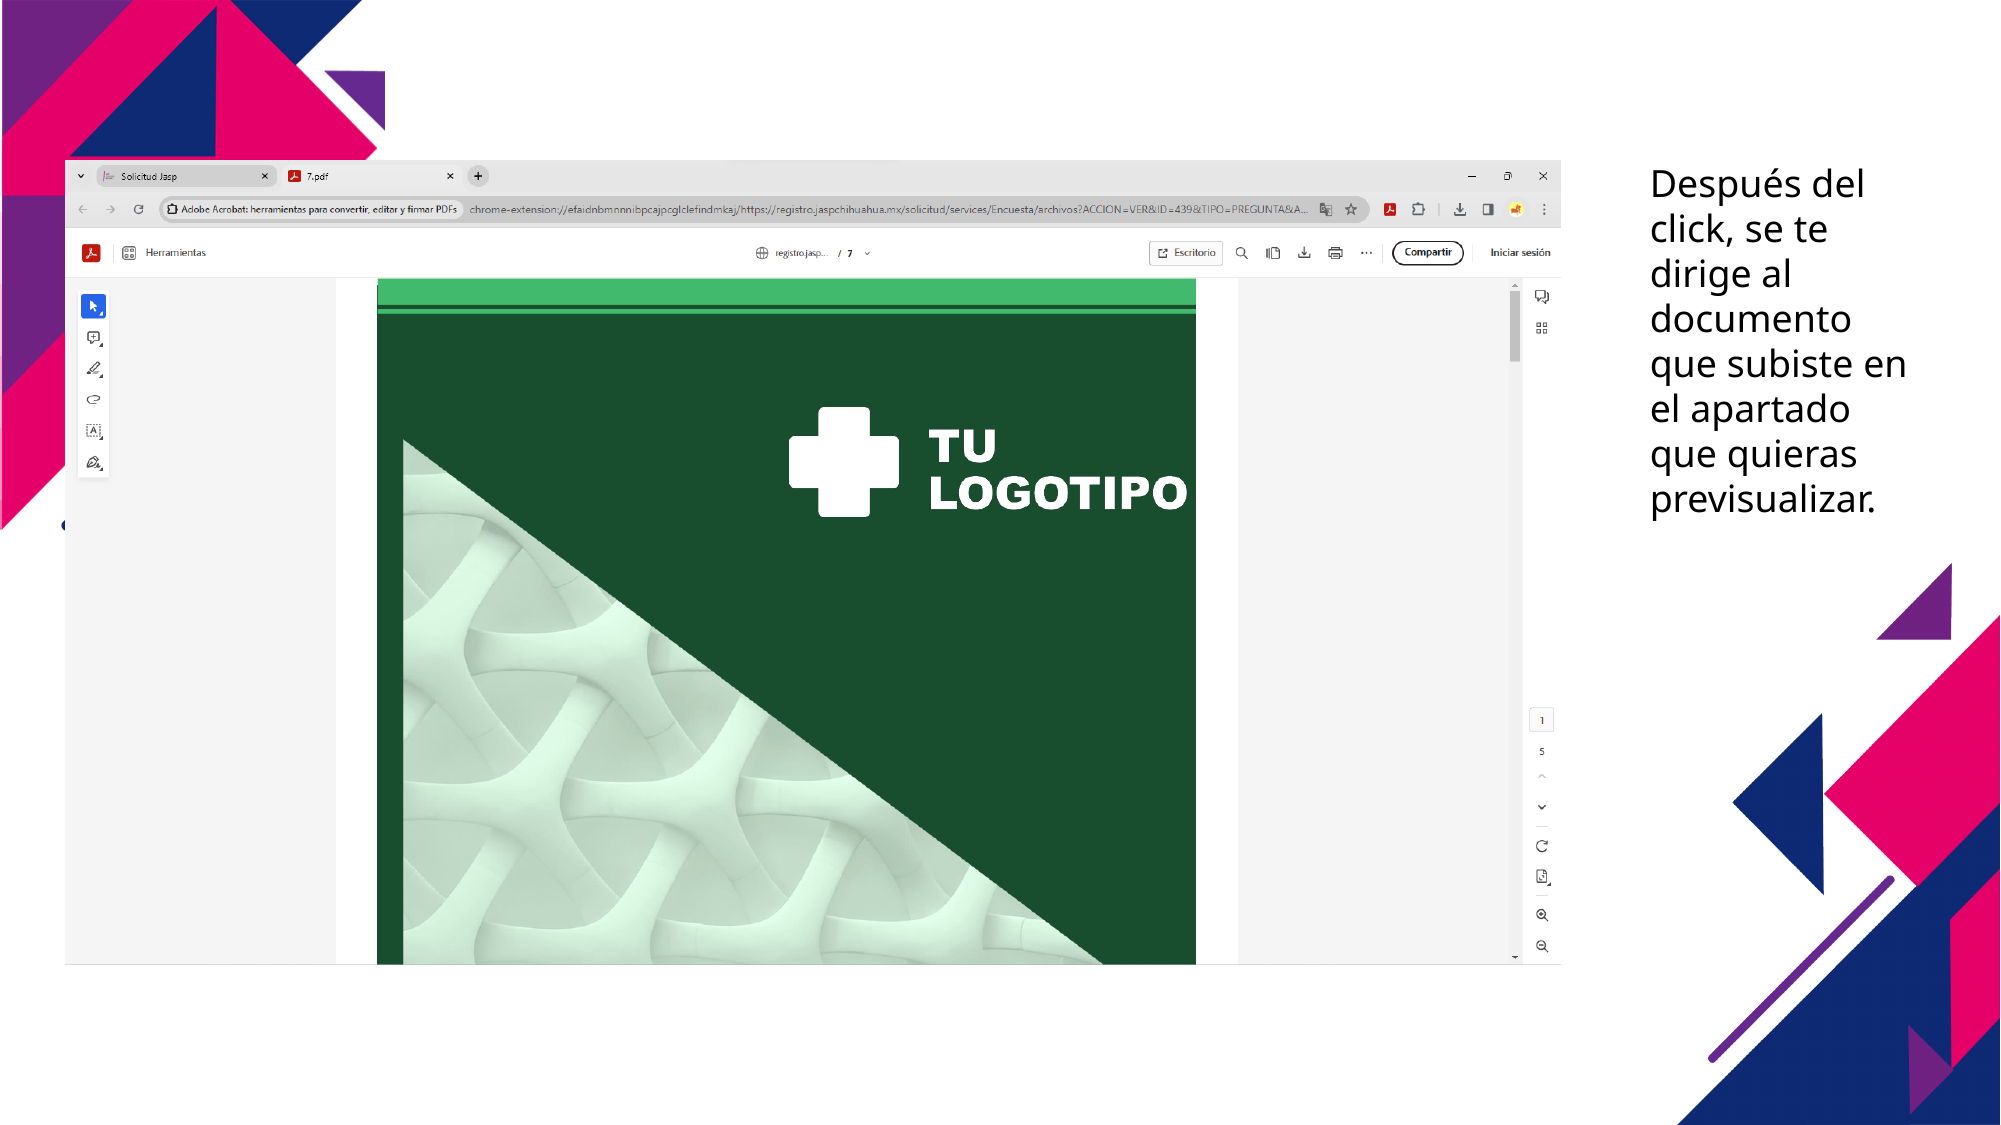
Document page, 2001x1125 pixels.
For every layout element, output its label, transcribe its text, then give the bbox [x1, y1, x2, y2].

picture [0, 0, 386, 532]
picture [1675, 561, 2000, 1125]
text_box Después del click, se te dirige al documento que subiste en el apartado que quieras previsualizar. [1635, 152, 1926, 573]
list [64, 159, 1561, 966]
